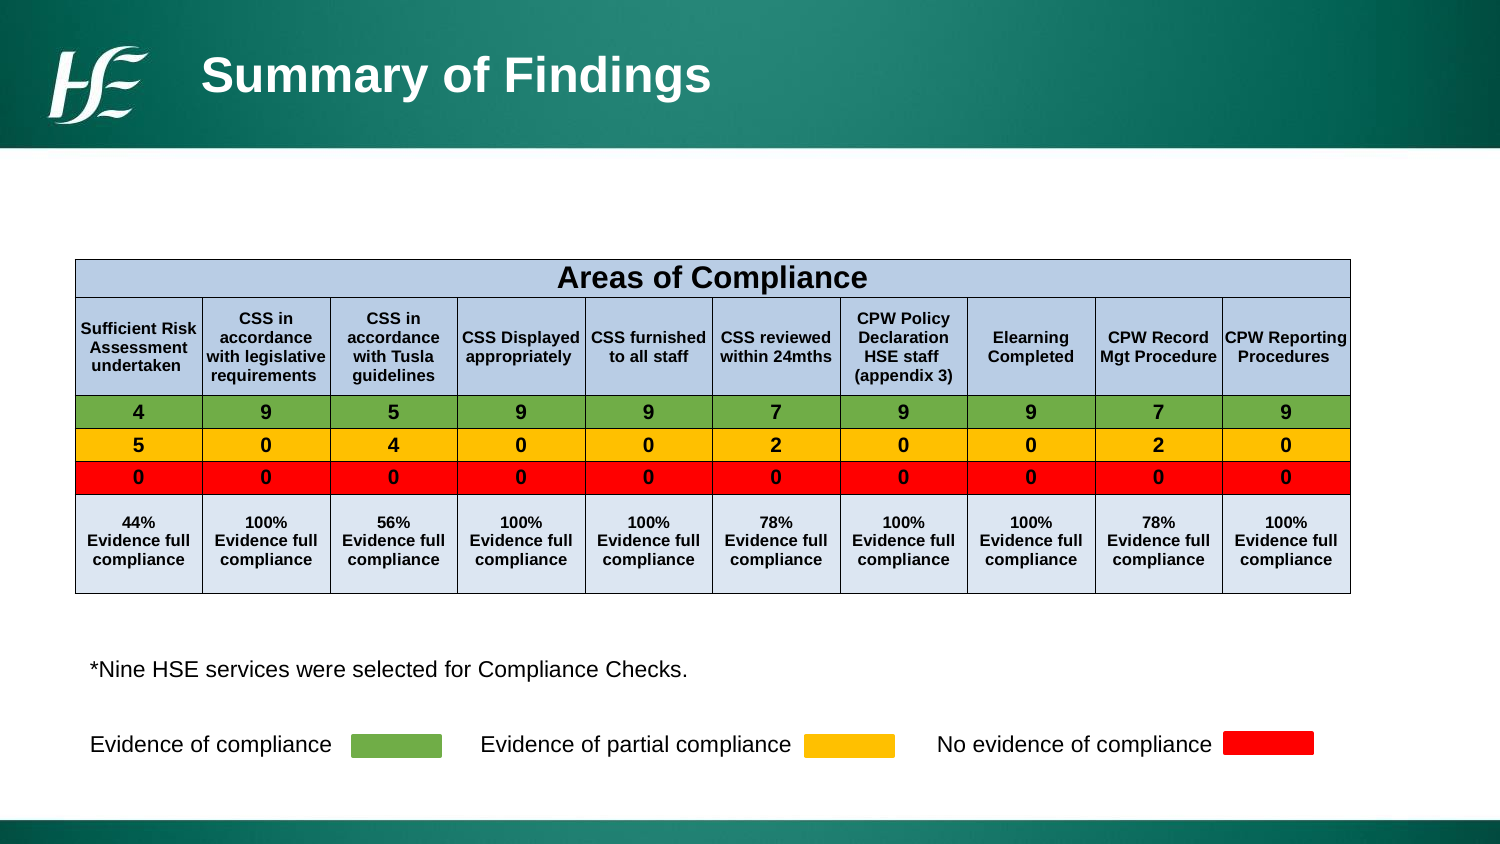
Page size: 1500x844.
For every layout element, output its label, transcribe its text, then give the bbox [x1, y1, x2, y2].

table_cell 100% Evidence full compliance [841, 495, 967, 593]
table_cell CSS in accordance with legislative requirements [203, 298, 330, 395]
table_cell 5 [76, 429, 202, 461]
table_cell 0 [586, 429, 712, 461]
table_cell 2 [713, 429, 840, 461]
table_cell 9 [586, 396, 712, 428]
table_cell 0 [458, 462, 585, 494]
text_box [1223, 731, 1314, 755]
table_cell Sufficient Risk Assessment undertaken [76, 298, 202, 395]
text_box [804, 734, 895, 758]
table_cell 100% Evidence full compliance [586, 495, 712, 593]
table_cell 78% Evidence full compliance [713, 495, 840, 593]
table_cell 9 [203, 396, 330, 428]
table_cell 0 [203, 462, 330, 494]
table_cell 9 [968, 396, 1095, 428]
table_cell 4 [331, 429, 457, 461]
table_cell 9 [841, 396, 967, 428]
table_cell 2 [1096, 429, 1222, 461]
table_cell 4 [76, 396, 202, 428]
table_cell 100% Evidence full compliance [968, 495, 1095, 593]
table_cell 78% Evidence full compliance [1096, 495, 1222, 593]
table_cell CSS in accordance with Tusla guidelines [331, 298, 457, 395]
table_cell 44% Evidence full compliance [76, 495, 202, 593]
text_box Evidence of compliance Evidence of partial compliance No evidence of compliance [75, 721, 1450, 765]
picture [0, 0, 1500, 844]
table_cell CPW Reporting Procedures [1223, 298, 1350, 395]
table_cell 0 [586, 462, 712, 494]
table_cell 7 [713, 396, 840, 428]
table_cell 9 [458, 396, 585, 428]
table_header Areas of Compliance [76, 260, 1350, 297]
table_cell CSS furnished to all staff [586, 298, 712, 395]
table_cell 100% Evidence full compliance [203, 495, 330, 593]
table_cell 0 [1223, 429, 1350, 461]
table_cell 0 [968, 462, 1095, 494]
text_box *Nine HSE services were selected for Compliance Checks. [75, 646, 1375, 689]
table_cell 100% Evidence full compliance [458, 495, 585, 593]
table_cell CSS Displayed appropriately [458, 298, 585, 395]
text_box [351, 734, 442, 758]
table_cell CPW Record Mgt Procedure [1096, 298, 1222, 395]
table_cell 0 [713, 462, 840, 494]
table_cell 0 [203, 429, 330, 461]
title Summary of Findings [198, 40, 1413, 184]
table_cell 9 [1223, 396, 1350, 428]
table_cell 56% Evidence full compliance [331, 495, 457, 593]
table_cell 0 [841, 429, 967, 461]
table_cell 0 [458, 429, 585, 461]
table_cell 100% Evidence full compliance [1223, 495, 1350, 593]
table_cell Elearning Completed [968, 298, 1095, 395]
table_cell CSS reviewed within 24mths [713, 298, 840, 395]
table_cell 0 [841, 462, 967, 494]
table_cell 0 [1096, 462, 1222, 494]
table_cell 7 [1096, 396, 1222, 428]
table_cell 0 [1223, 462, 1350, 494]
table_cell 0 [331, 462, 457, 494]
table_cell 0 [968, 429, 1095, 461]
table_cell CPW Policy Declaration HSE staff (appendix 3) [841, 298, 967, 395]
table_cell 5 [331, 396, 457, 428]
table_cell 0 [76, 462, 202, 494]
